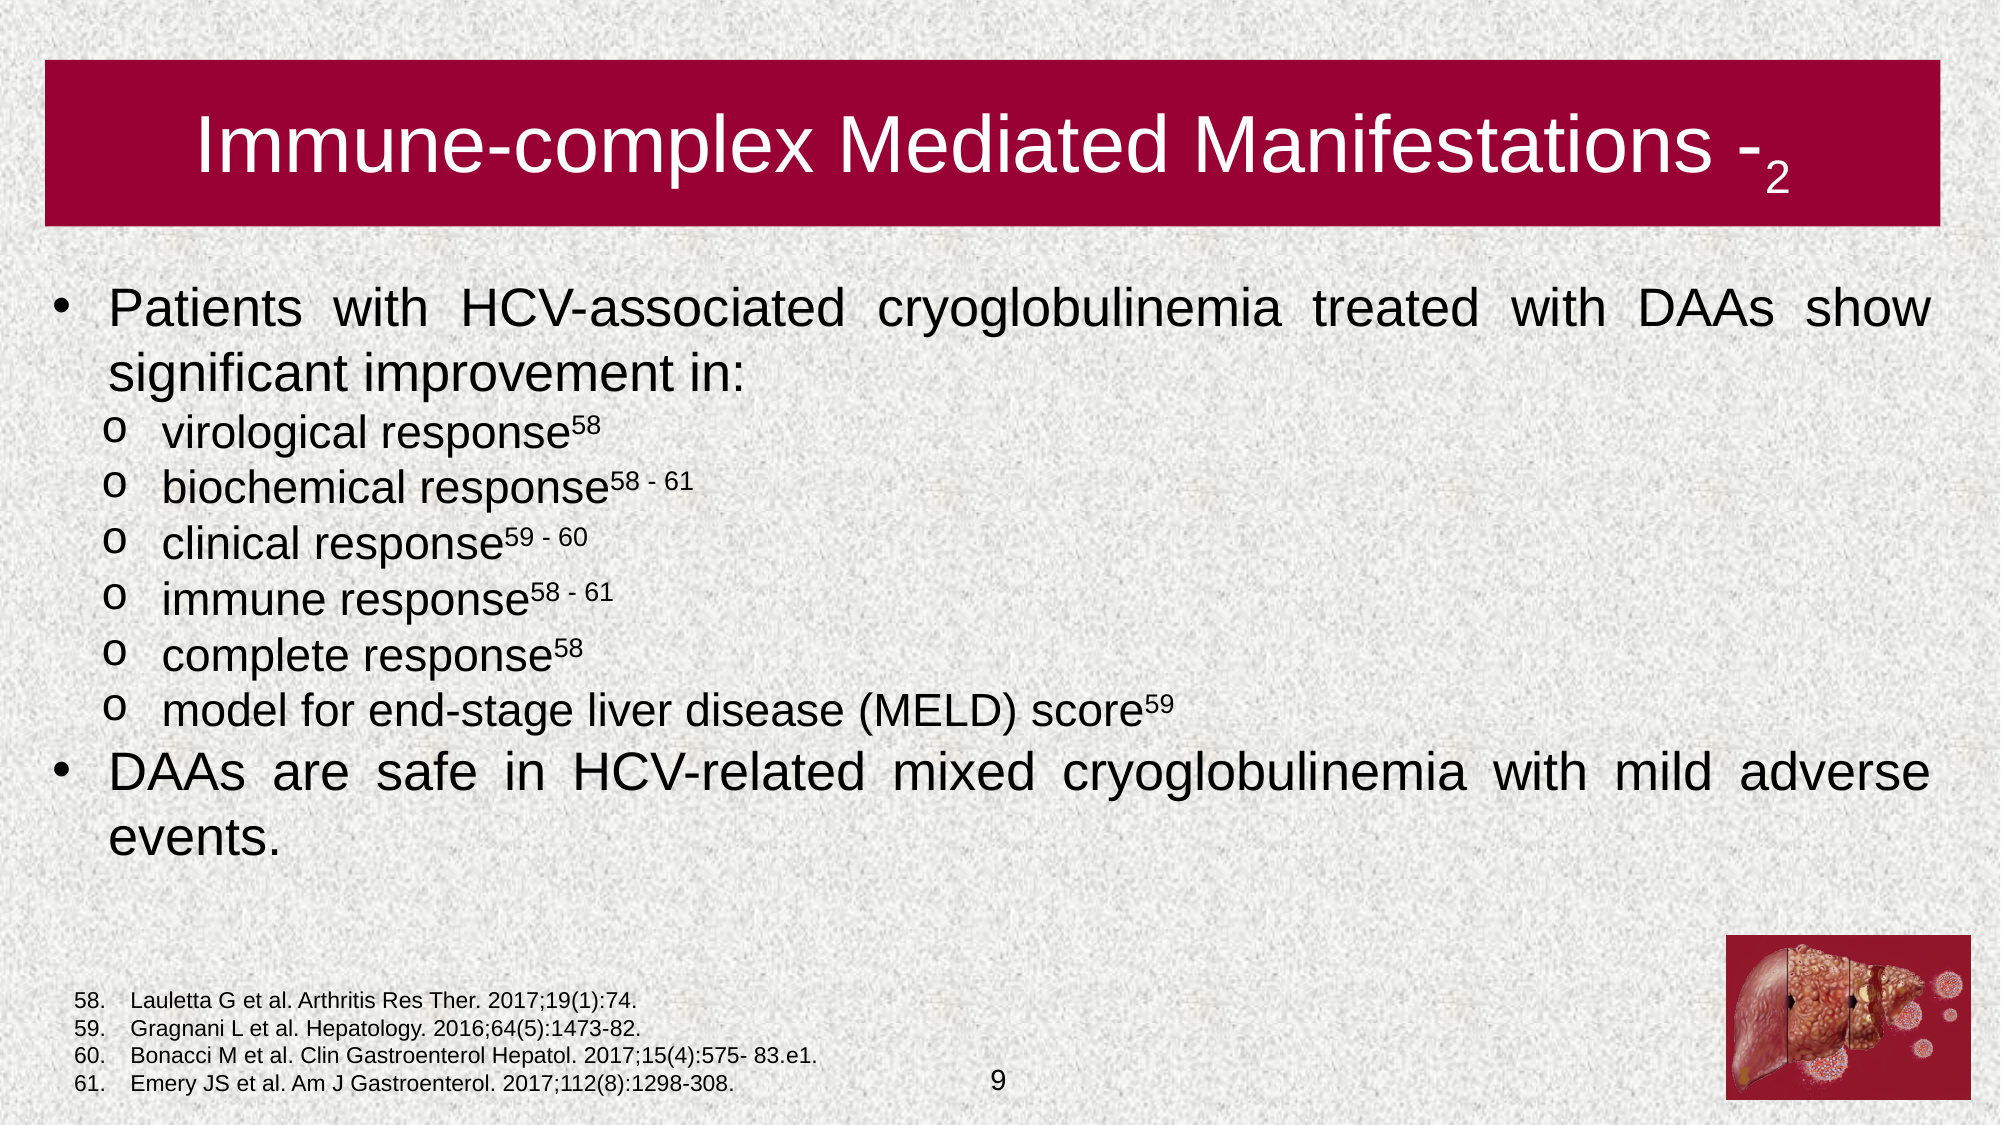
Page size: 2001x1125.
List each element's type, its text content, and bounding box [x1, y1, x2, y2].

text_box Immune-complex Mediated Manifestations -2 [45, 59, 1941, 227]
text_box Lauletta G et al. Arthritis Res Ther. 2017;19(1):74. Gragnani L et al. Hepatology. 2016;64(5):1473-82. Bonacci M et al. Clin Gastroenterol Hepatol. 2017;15(4):575- 83.e1. Emery JS et al. Am J Gastroenterol. 2017;112(8):1298-308. [57, 980, 1239, 1102]
text_box Patients with HCV-associated cryoglobulinemia treated with DAAs show significant improvement in: virological response58 biochemical response58 - 61 clinical response59 - 60 immune response58 - 61 complete response58 model for end-stage liver disease (MELD) score59 DAAs are safe in HCV-related mixed cryoglobulinemia with mild adverse events. [45, 264, 1941, 876]
picture [0, 0, 2001, 1125]
